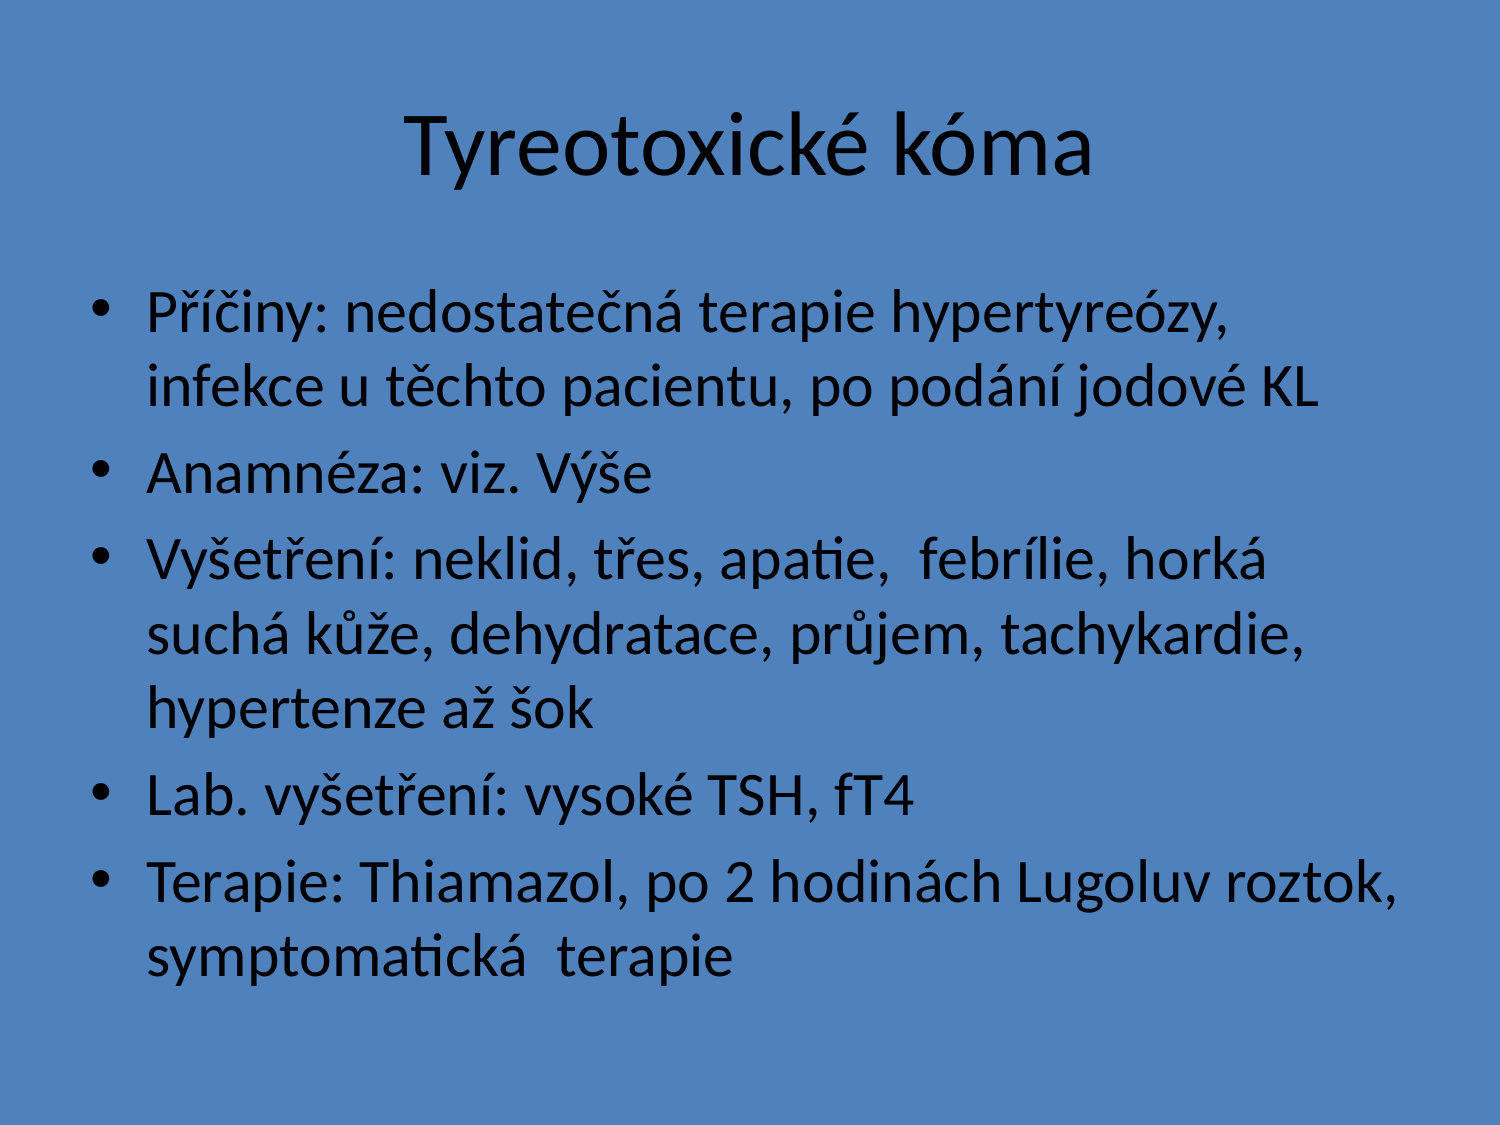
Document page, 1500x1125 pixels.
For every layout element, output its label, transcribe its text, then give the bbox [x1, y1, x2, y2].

title Tyreotoxické kóma [75, 45, 1425, 233]
list Příčiny: nedostatečná terapie hypertyreózy, infekce u těchto pacientu, po podání jodové KL Anamnéza: viz. Výše Vyšetření: neklid, třes, apatie, febrílie, horká suchá kůže, dehydratace, průjem, tachykardie, hypertenze až šok Lab. vyšetření: vysoké TSH, fT4 Terapie: Thiamazol, po 2 hodinách Lugoluv roztok, symptomatická terapie [75, 262, 1425, 1005]
